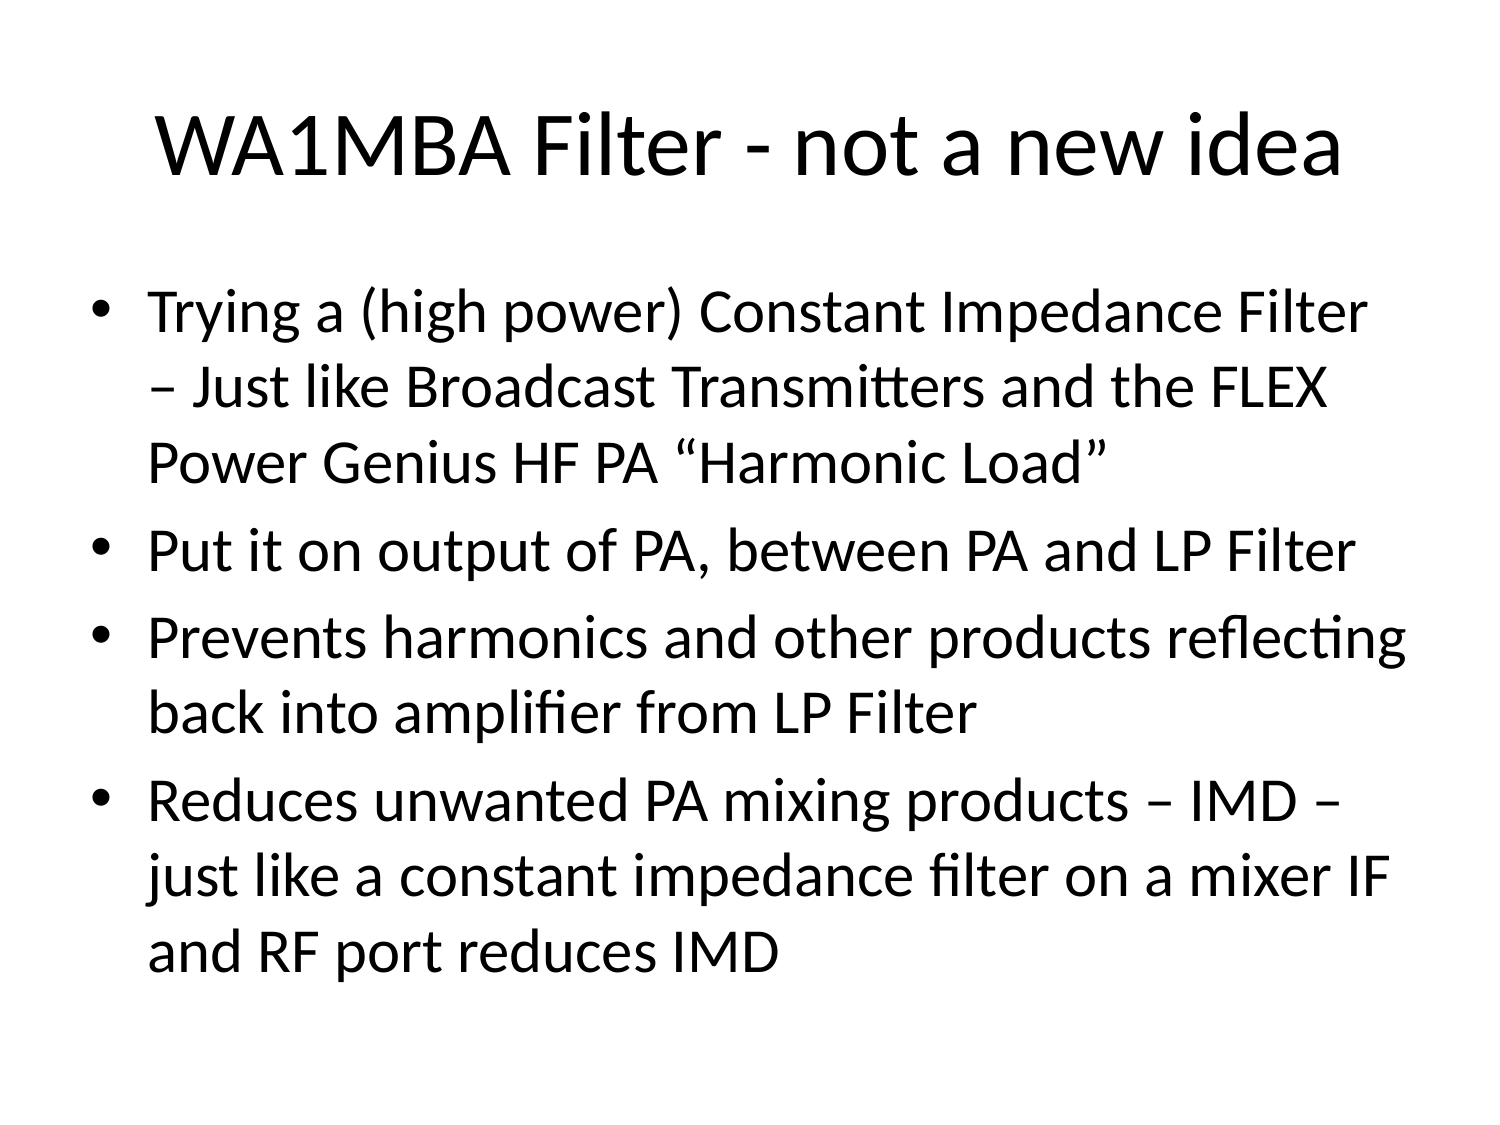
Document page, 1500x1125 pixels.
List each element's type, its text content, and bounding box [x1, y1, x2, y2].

title WA1MBA Filter - not a new idea [75, 45, 1425, 233]
list Trying a (high power) Constant Impedance Filter – Just like Broadcast Transmitters and the FLEX Power Genius HF PA “Harmonic Load” Put it on output of PA, between PA and LP Filter Prevents harmonics and other products reflecting back into amplifier from LP Filter Reduces unwanted PA mixing products – IMD – just like a constant impedance filter on a mixer IF and RF port reduces IMD [75, 262, 1425, 1005]
